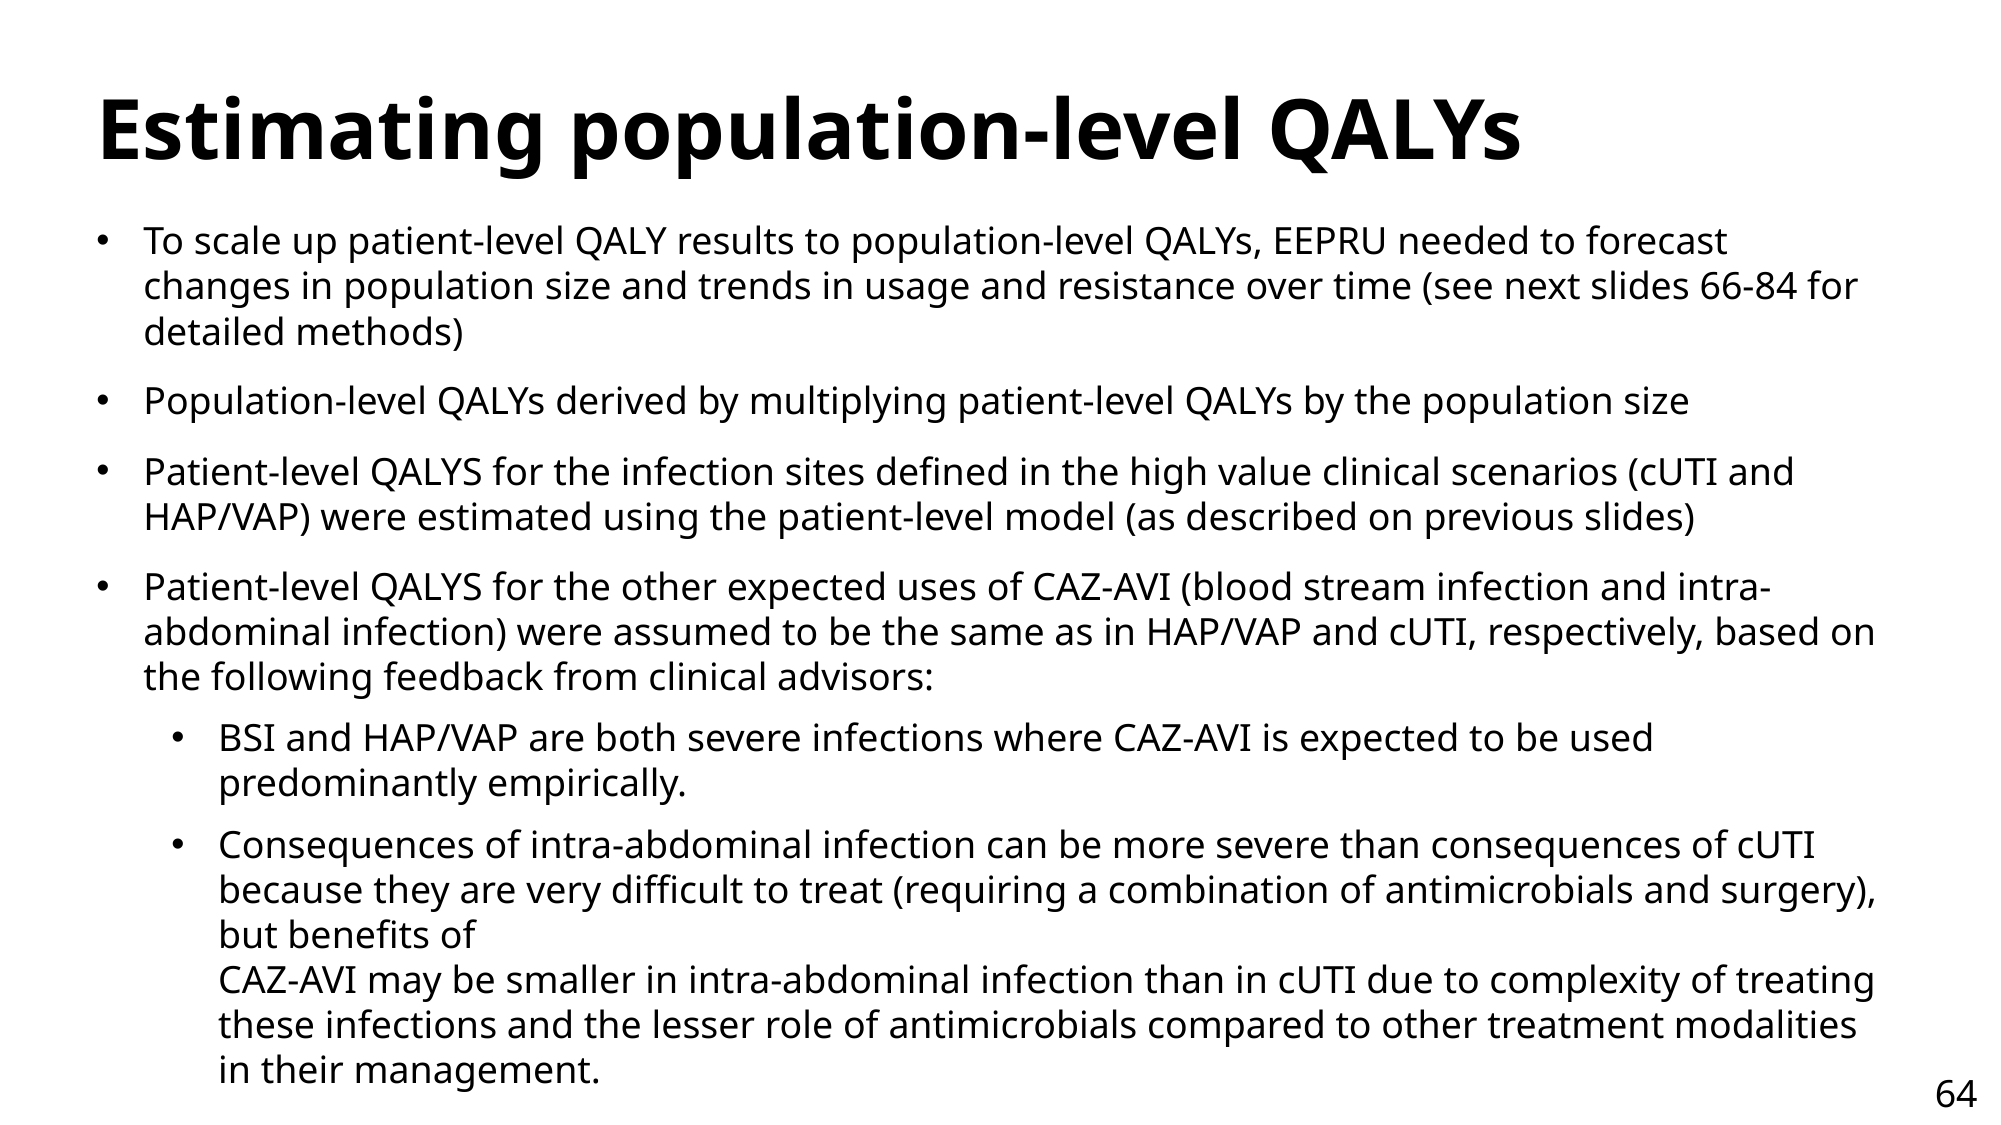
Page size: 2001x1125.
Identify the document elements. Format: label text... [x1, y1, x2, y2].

title Estimating population-level QALYs [81, 79, 1899, 209]
subtitle To scale up patient-level QALY results to population-level QALYs, EEPRU needed to forecast changes in population size and trends in usage and resistance over time (see next slides 66-84 for detailed methods) Population-level QALYs derived by multiplying patient-level QALYs by the population size Patient-level QALYS for the infection sites defined in the high value clinical scenarios (cUTI and HAP/VAP) were estimated using the patient-level model (as described on previous slides) Patient-level QALYS for the other expected uses of CAZ-AVI (blood stream infection and intra-abdominal infection) were assumed to be the same as in HAP/VAP and cUTI, respectively, based on the following feedback from clinical advisors: BSI and HAP/VAP are both severe infections where CAZ-AVI is expected to be used predominantly empirically. Consequences of intra-abdominal infection can be more severe than consequences of cUTI because they are very difficult to treat (requiring a combination of antimicrobials and surgery), but benefits of CAZ-AVI may be smaller in intra-abdominal infection than in cUTI due to complexity of treating these infections and the lesser role of antimicrobials compared to other treatment modalities in their management. [81, 209, 1899, 873]
